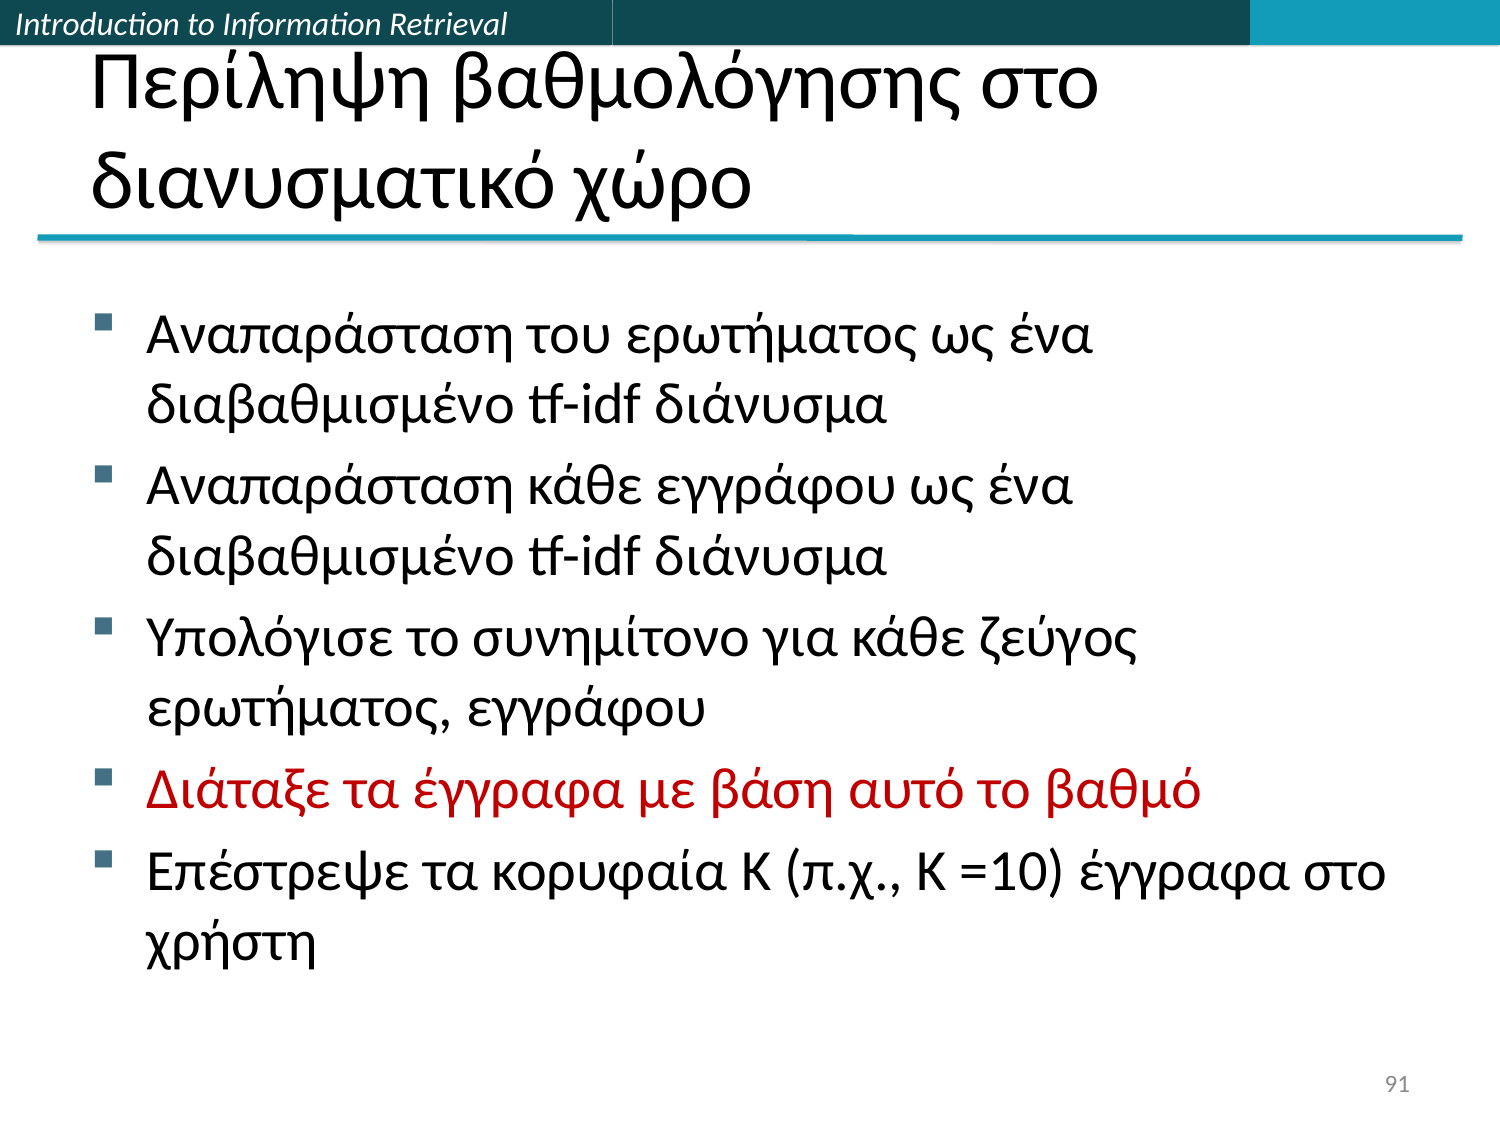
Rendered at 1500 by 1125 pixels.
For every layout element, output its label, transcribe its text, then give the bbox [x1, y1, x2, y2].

slide_number 91 [1074, 1062, 1425, 1103]
title Περίληψη βαθμολόγησης στο διανυσματικό χώρο [74, 44, 1426, 233]
list Αναπαράσταση του ερωτήματος ως ένα διαβαθμισμένο tf-idf διάνυσμα Αναπαράσταση κάθε εγγράφου ως ένα διαβαθμισμένο tf-idf διάνυσμα Υπολόγισε το συνημίτονο για κάθε ζεύγος ερωτήματος, εγγράφου Διάταξε τα έγγραφα με βάση αυτό το βαθμό Επέστρεψε τα κορυφαία Κ (π.χ., Κ =10) έγγραφα στο χρήστη [74, 287, 1451, 1001]
